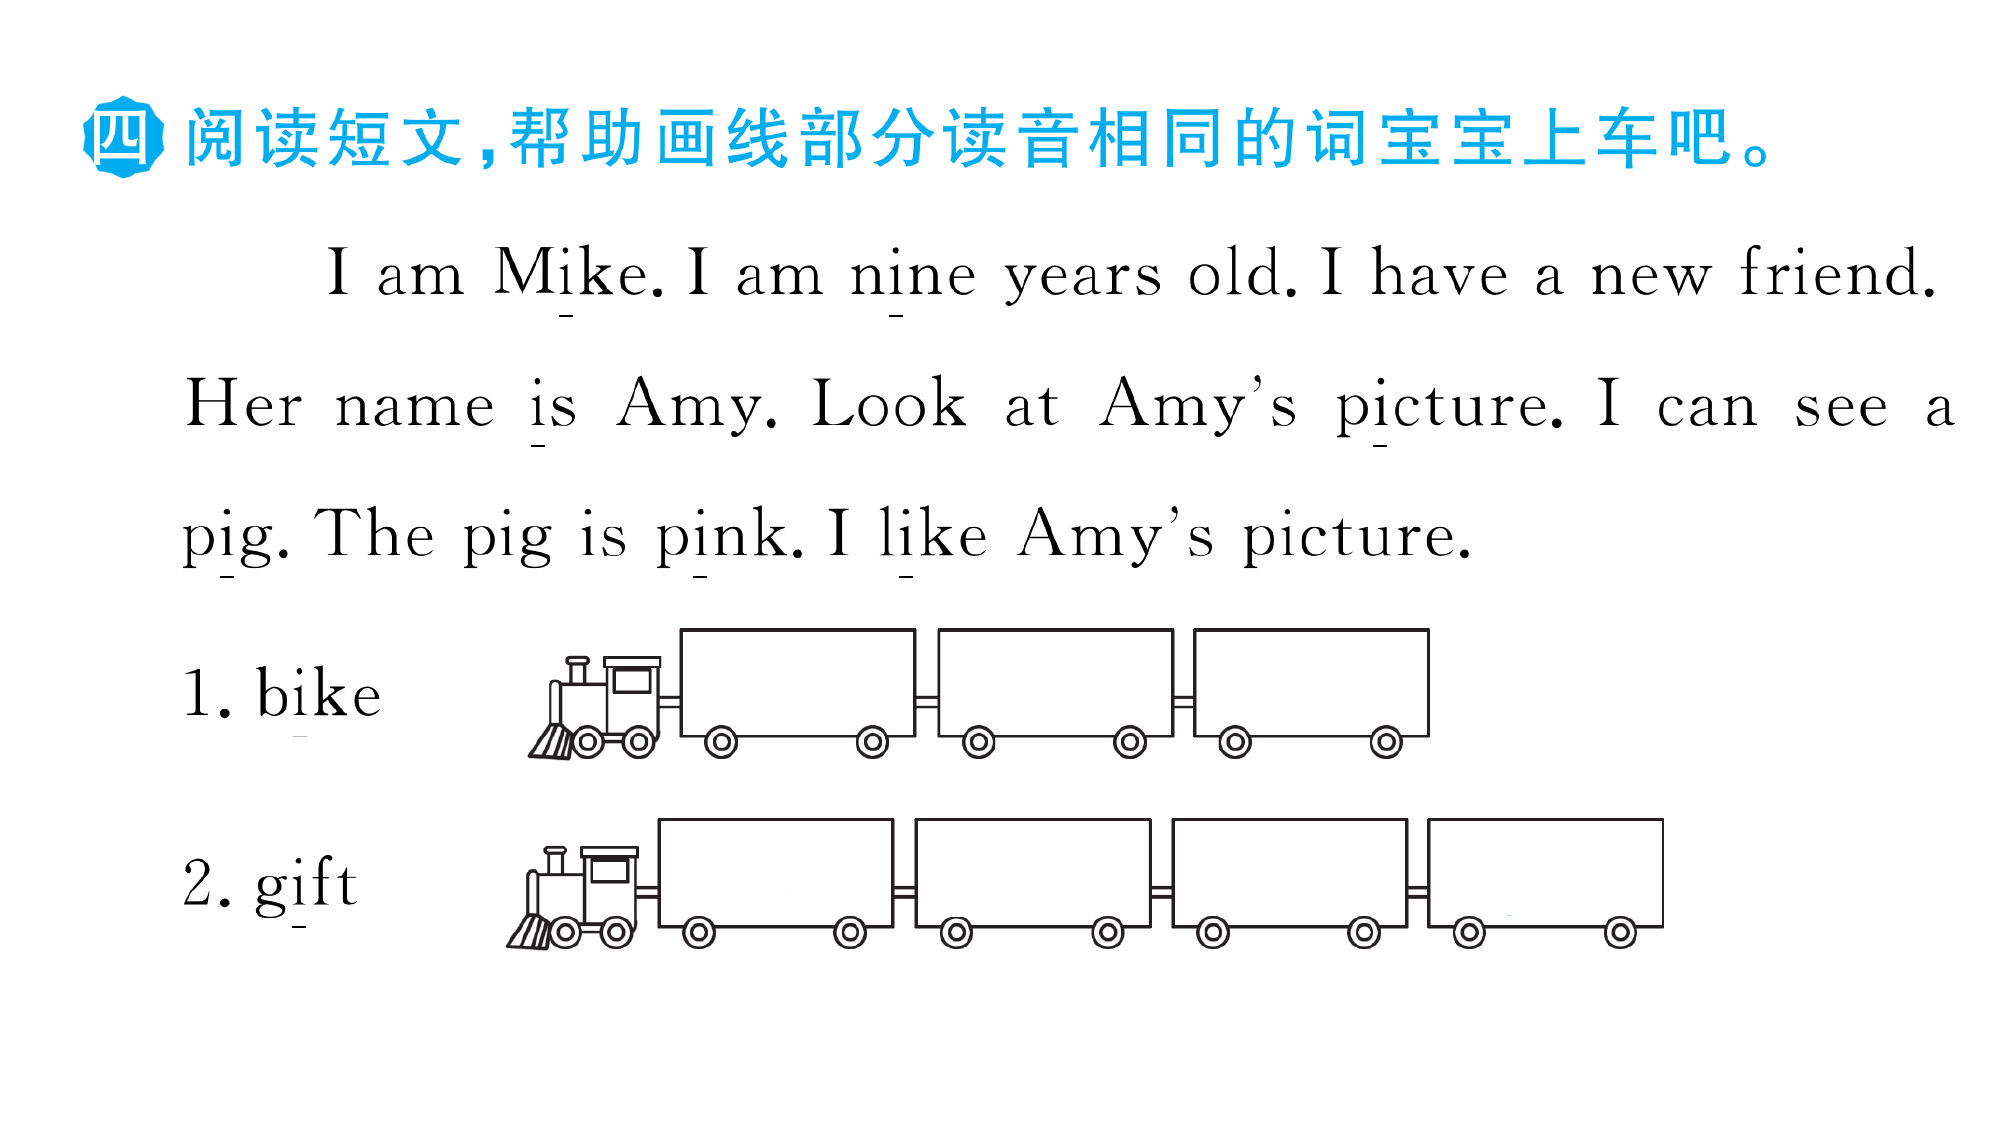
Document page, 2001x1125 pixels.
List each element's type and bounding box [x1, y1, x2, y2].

picture [78, 66, 1969, 988]
